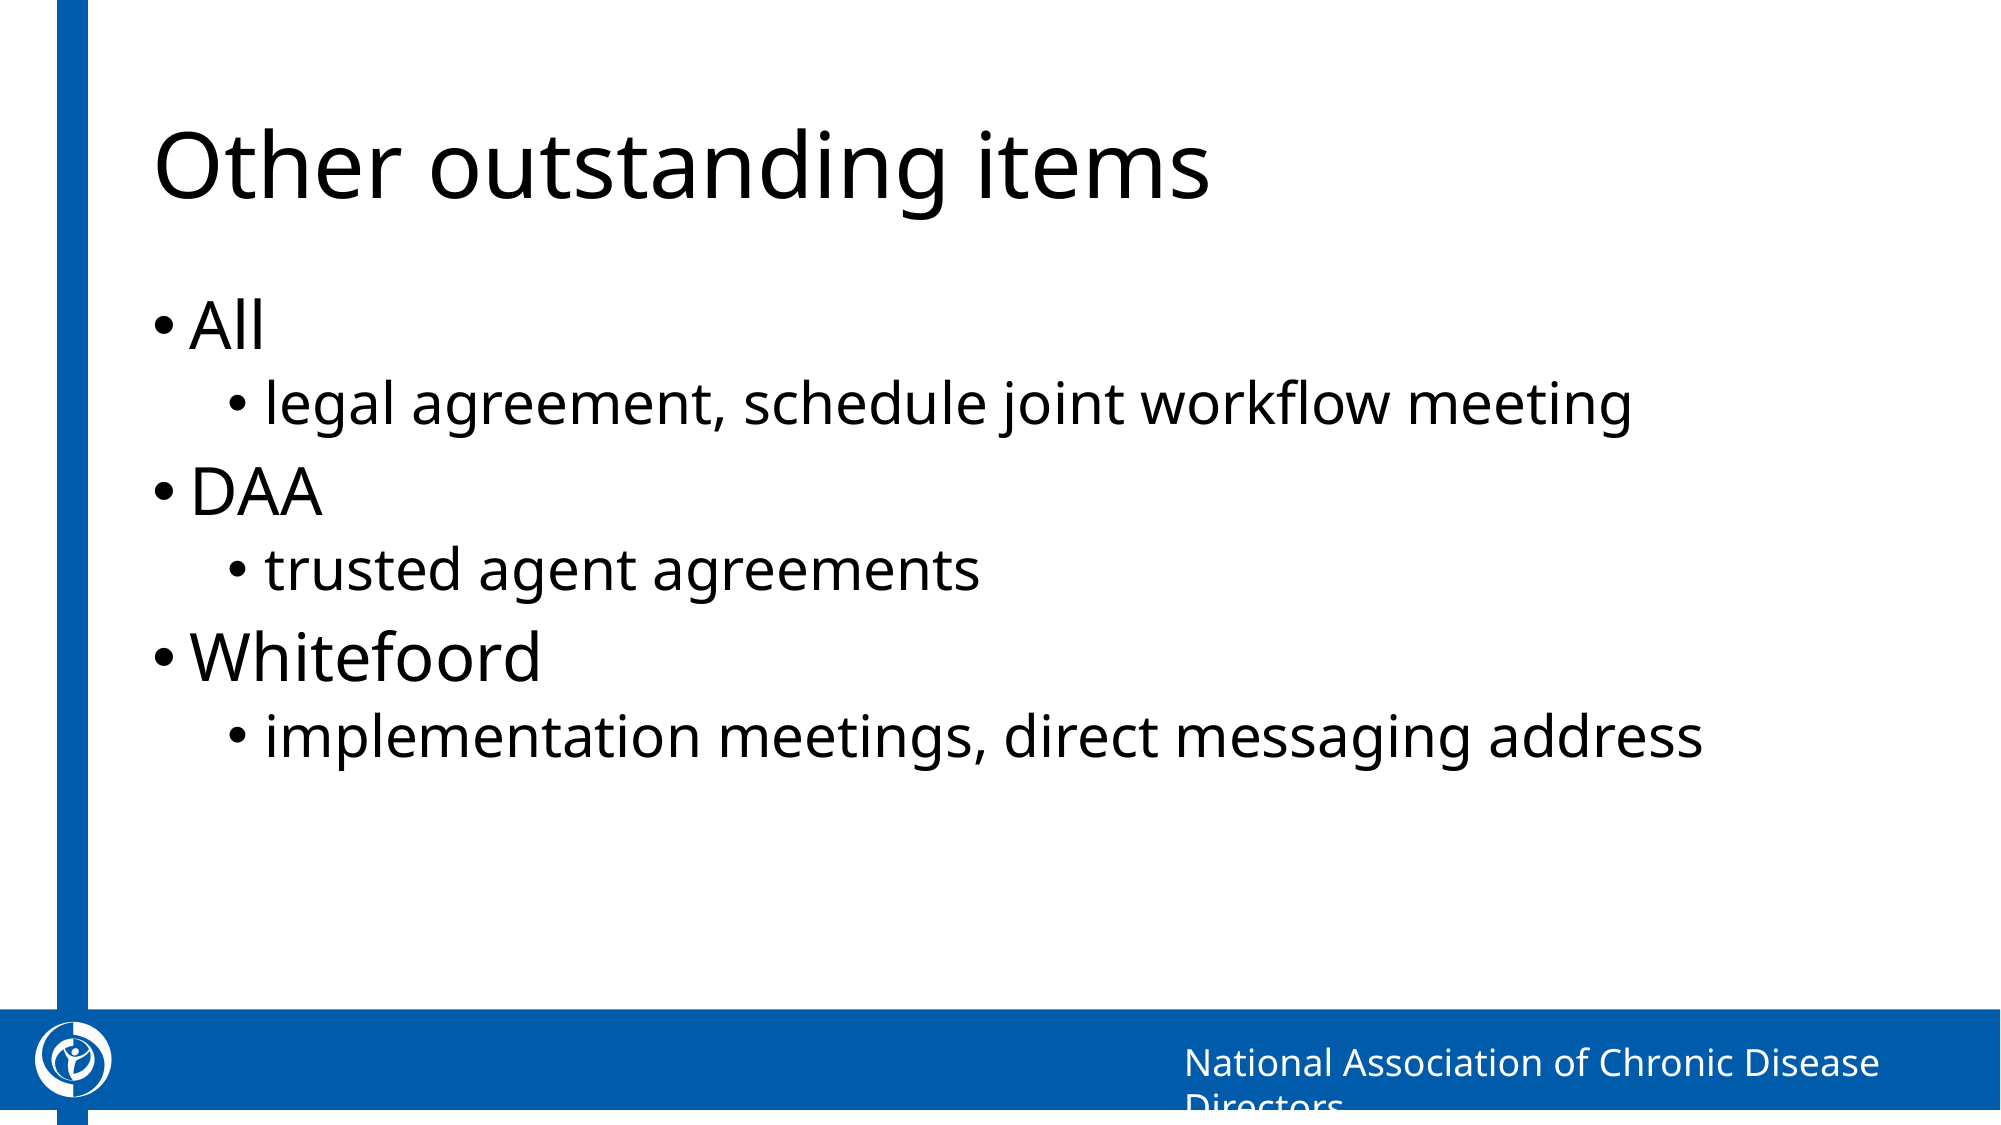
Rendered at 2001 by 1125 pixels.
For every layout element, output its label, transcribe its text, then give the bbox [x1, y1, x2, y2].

list All legal agreement, schedule joint workflow meeting DAA trusted agent agreements Whitefoord implementation meetings, direct messaging address [137, 284, 1863, 999]
picture [28, 1015, 117, 1104]
title Other outstanding items [137, 59, 1863, 278]
slide_number 15 [1412, 1042, 1863, 1103]
